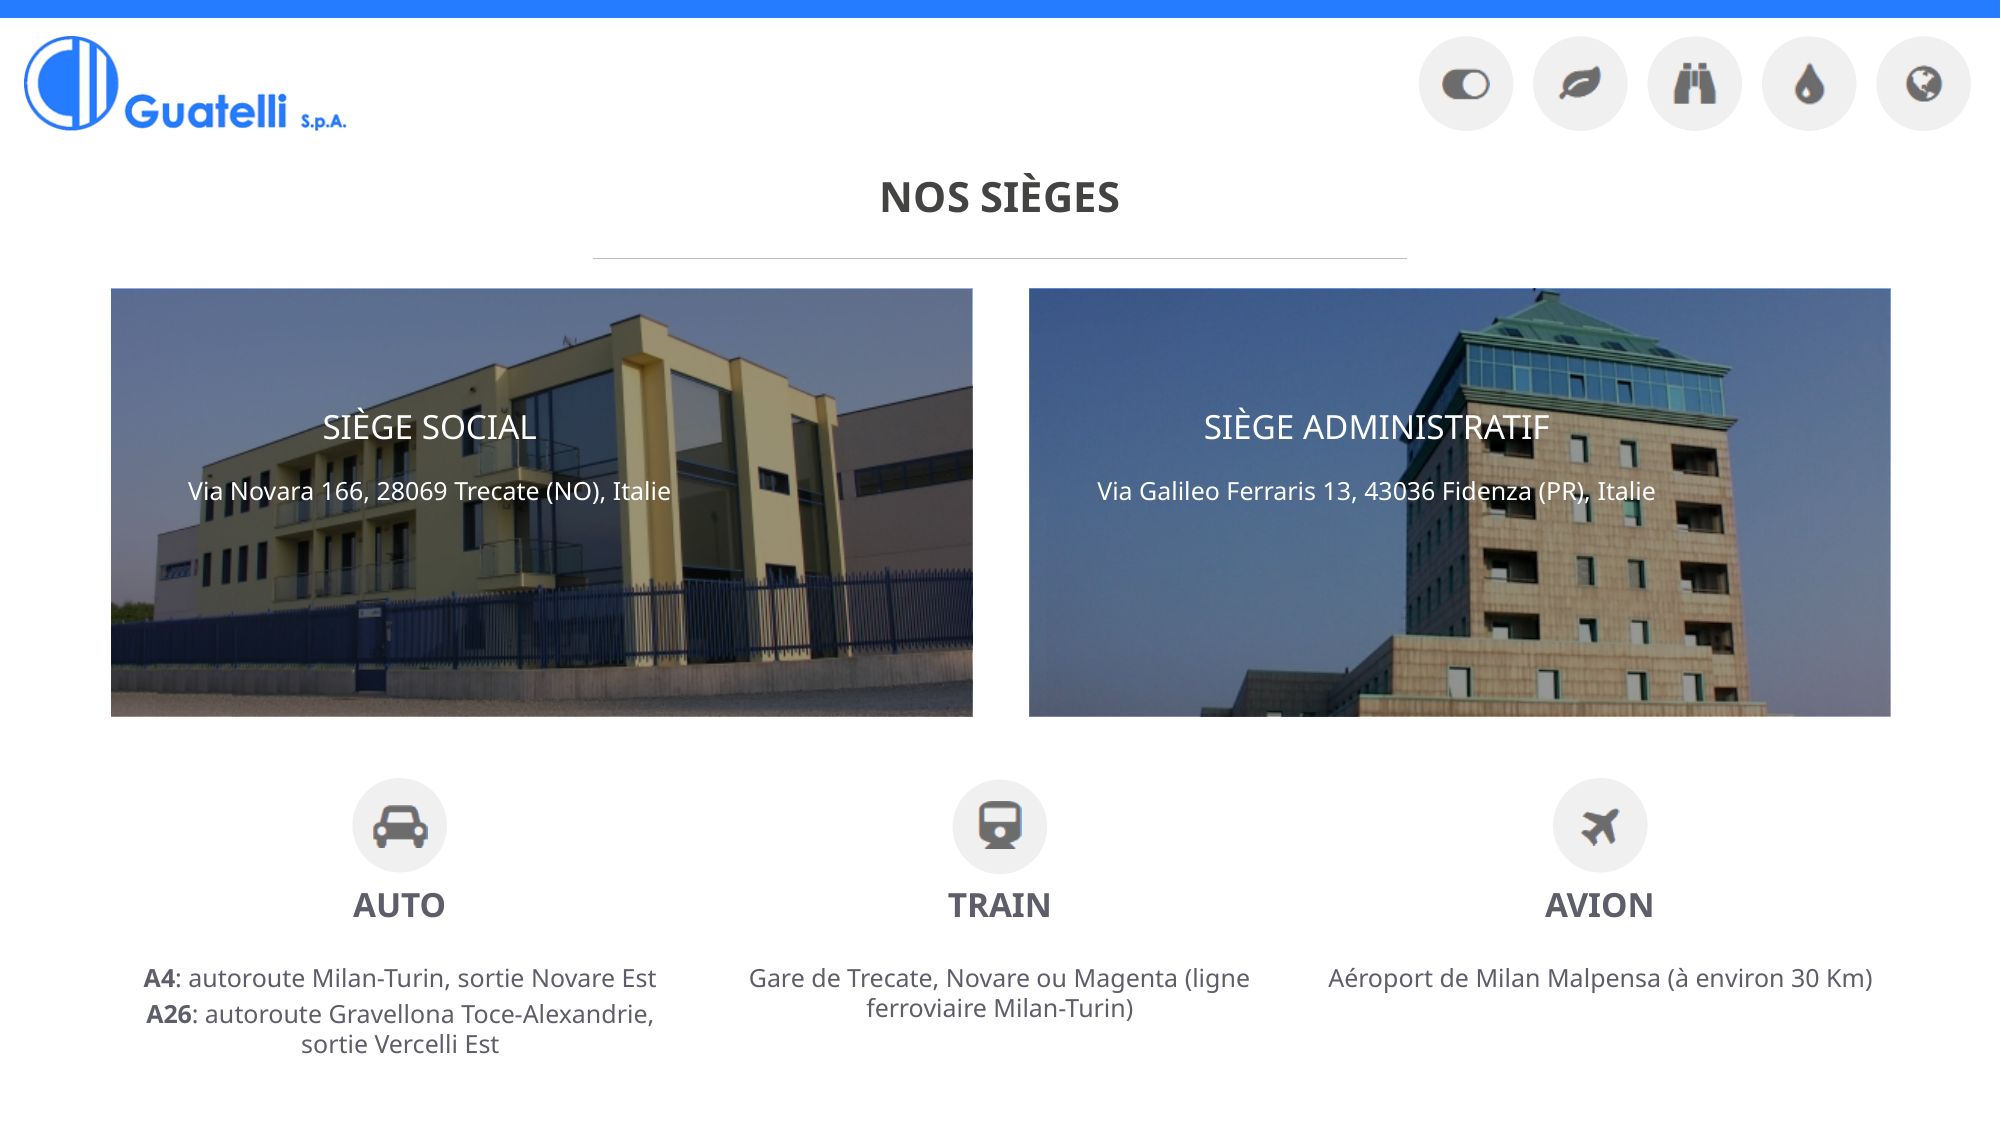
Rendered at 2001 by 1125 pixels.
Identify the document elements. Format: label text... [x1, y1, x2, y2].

picture [1580, 808, 1620, 846]
text_box NOS SIÈGES [0, 163, 2000, 229]
text_box [351, 777, 449, 874]
picture [1785, 60, 1833, 109]
text_box [951, 778, 1049, 876]
picture [978, 801, 1022, 849]
picture [24, 36, 347, 131]
text_box [1875, 35, 1972, 132]
picture [1900, 60, 1948, 110]
text_box A4: autoroute Milan-Turin, sortie Novare Est A26: autoroute Gravellona Toce-Alexandrie, sortie Vercelli Est [111, 955, 691, 1066]
text_box [1646, 35, 1744, 132]
picture [1029, 288, 1891, 717]
text_box [1760, 35, 1858, 132]
picture [373, 805, 428, 848]
text_box TRAIN [834, 877, 1166, 932]
text_box AVION [1434, 877, 1766, 932]
text_box [0, 0, 2000, 19]
text_box AUTO [233, 877, 566, 932]
text_box Gare de Trecate, Novare ou Magenta (ligne ferroviaire Milan-Turin) [710, 954, 1290, 1030]
picture [1442, 59, 1490, 109]
picture [1556, 59, 1605, 109]
picture [110, 288, 973, 717]
text_box [1532, 35, 1629, 132]
text_box [1552, 777, 1649, 874]
text_box Aéroport de Milan Malpensa (à environ 30 Km) [1311, 955, 1891, 1000]
text_box [1417, 35, 1515, 132]
picture [1671, 59, 1719, 108]
